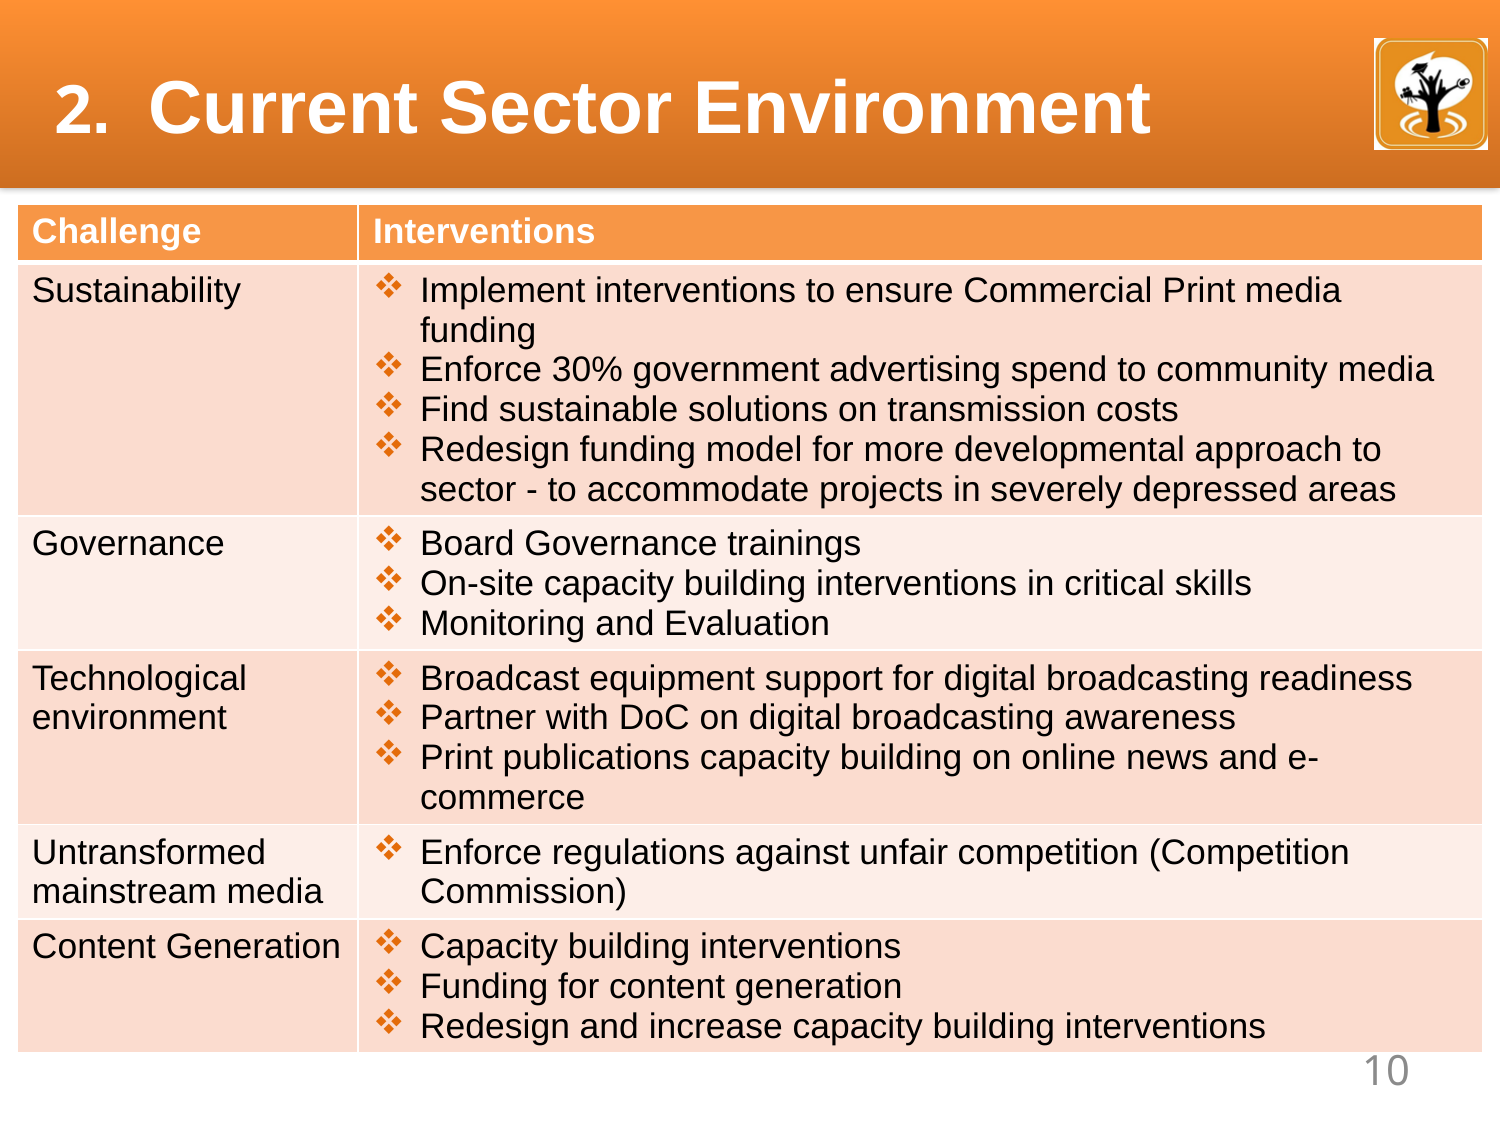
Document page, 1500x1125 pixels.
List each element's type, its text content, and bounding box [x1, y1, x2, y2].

table_cell Implement interventions to ensure Commercial Print media funding Enforce 30% government advertising spend to community media Find sustainable solutions on transmission costs Redesign funding model for more developmental approach to sector - to accommodate projects in severely depressed areas [359, 265, 1482, 515]
table_cell Content Generation [18, 920, 357, 1052]
table_header Challenge [18, 205, 357, 260]
table_cell Enforce regulations against unfair competition (Competition Commission) [359, 825, 1482, 918]
table_header Interventions [359, 205, 1482, 260]
table_cell Board Governance trainings On-site capacity building interventions in critical skills Monitoring and Evaluation [359, 517, 1482, 649]
table_cell Technological environment [18, 651, 357, 824]
table_cell Capacity building interventions Funding for content generation Redesign and increase capacity building interventions [359, 920, 1482, 1052]
table_cell Untransformed mainstream media [18, 825, 357, 918]
table_cell Broadcast equipment support for digital broadcasting readiness Partner with DoC on digital broadcasting awareness Print publications capacity building on online news and e-commerce [359, 651, 1482, 824]
picture [1374, 38, 1488, 150]
table_cell Sustainability [18, 265, 357, 515]
text_box 2. Current Sector Environment [39, 51, 1315, 157]
table_cell Governance [18, 517, 357, 649]
slide_number 10 [1074, 1054, 1425, 1103]
